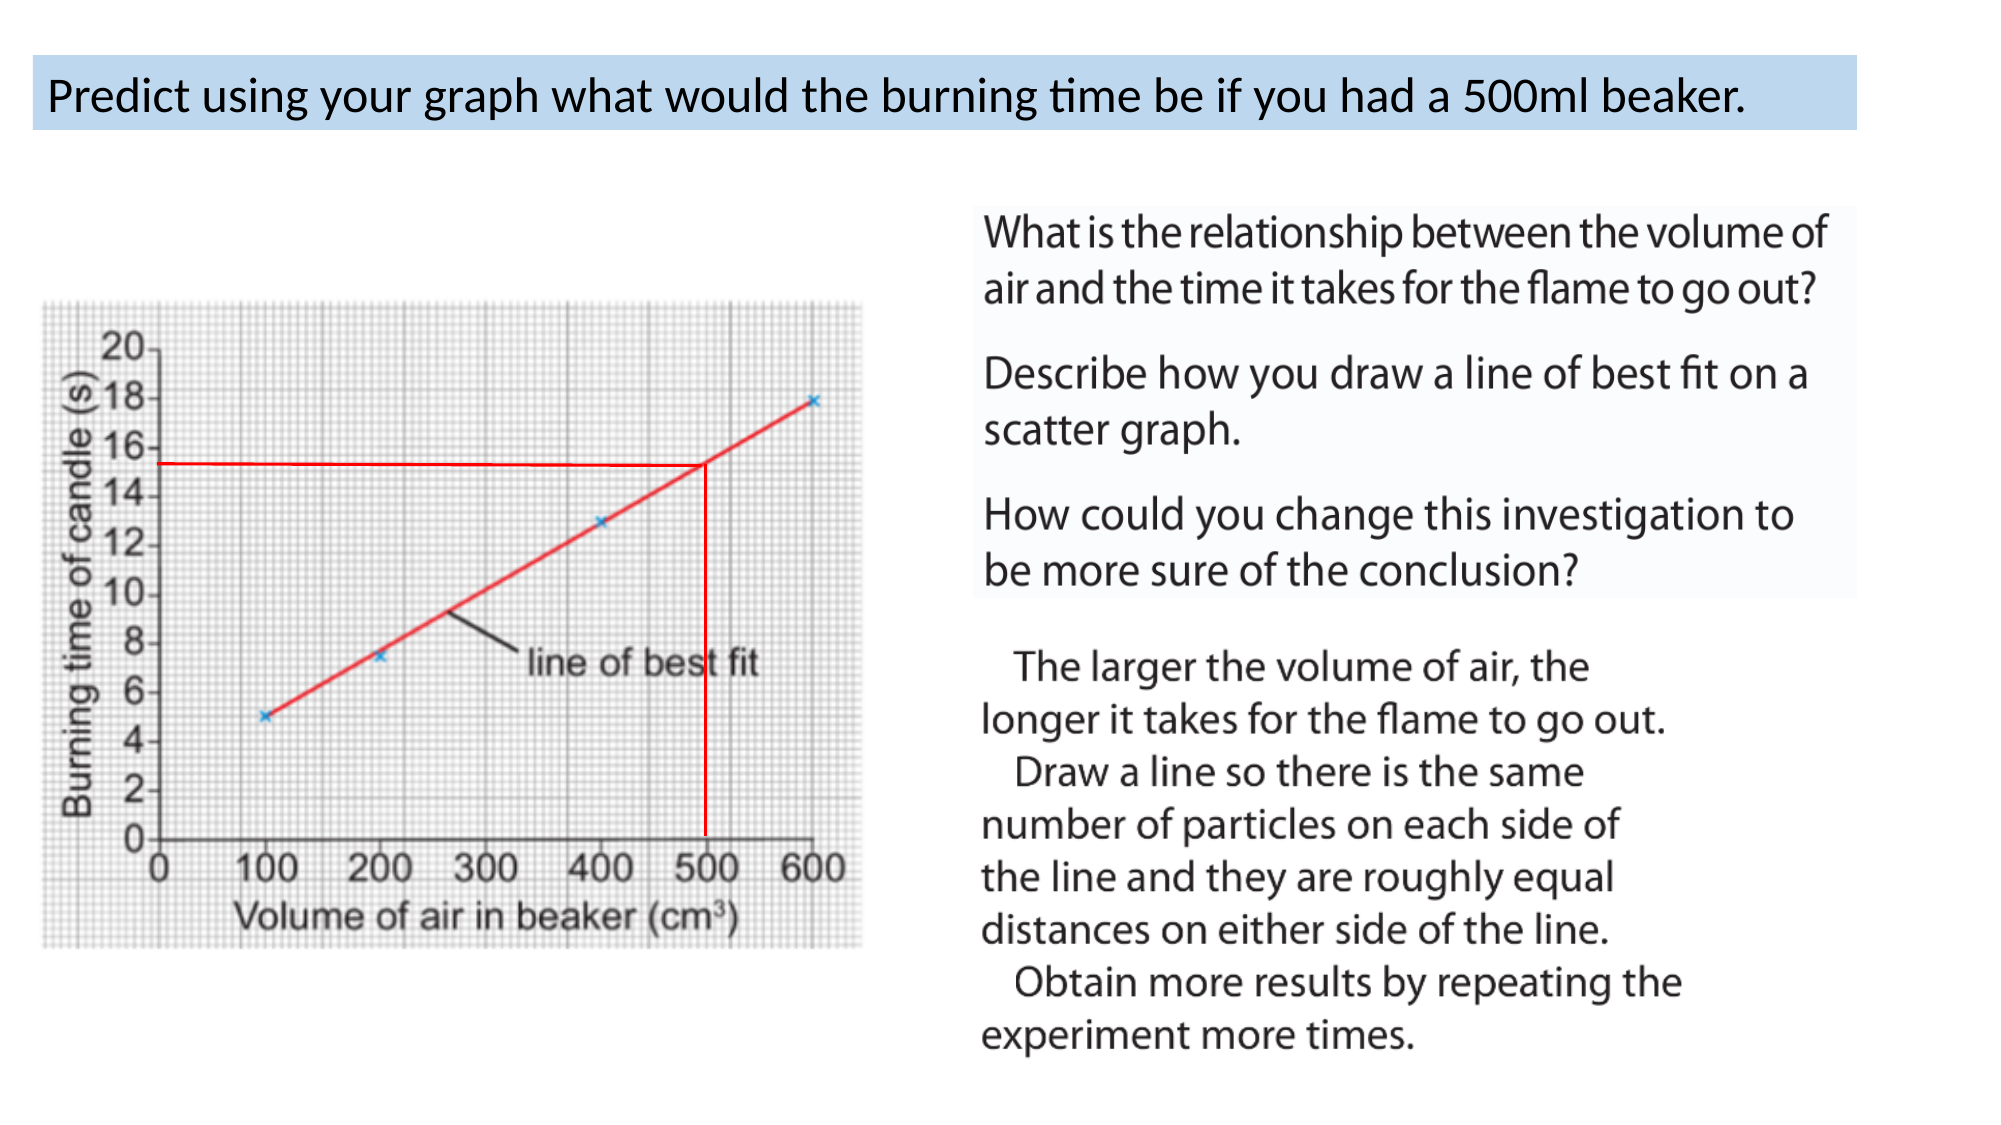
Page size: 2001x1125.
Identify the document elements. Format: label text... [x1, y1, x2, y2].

picture [961, 626, 1707, 1076]
picture [973, 206, 1857, 598]
picture [32, 291, 876, 957]
text_box Predict using your graph what would the burning time be if you had a 500ml beaker. [32, 55, 1857, 130]
